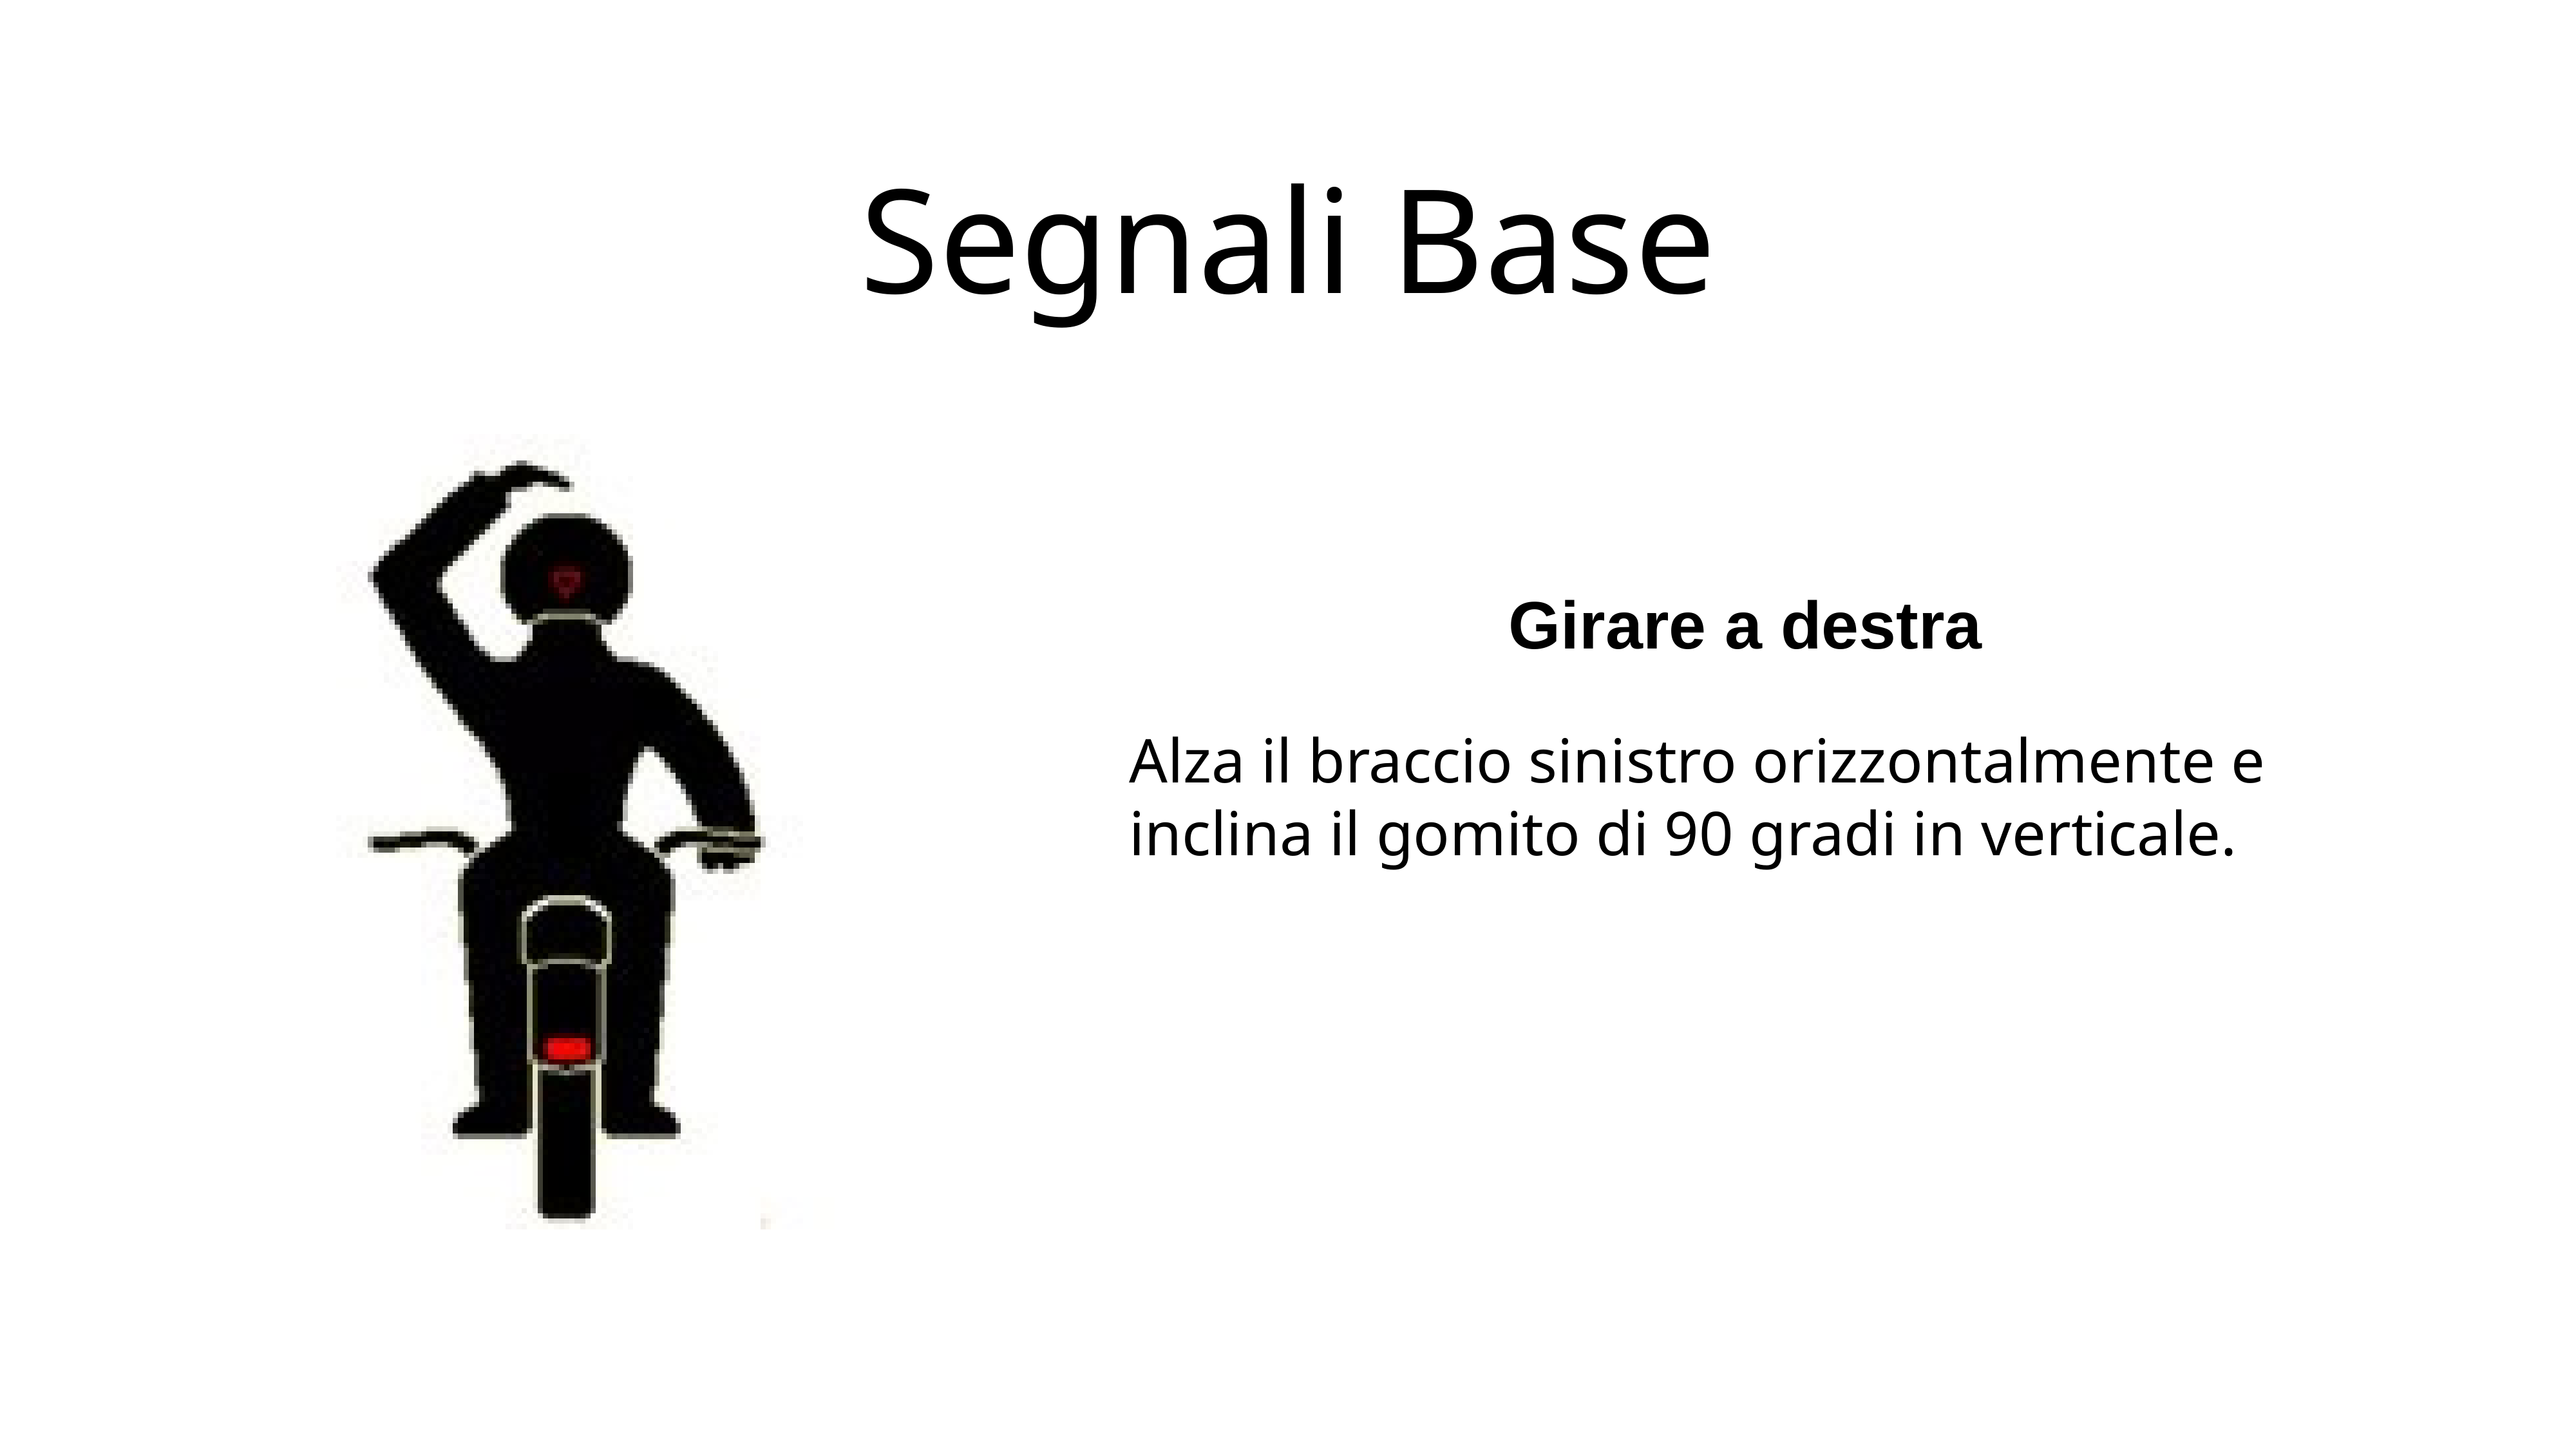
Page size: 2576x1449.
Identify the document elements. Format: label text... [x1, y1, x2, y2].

title Segnali Base [187, 142, 2389, 328]
picture [166, 434, 962, 1229]
text_box Girare a destra Alza il braccio sinistro orizzontalmente e inclina il gomito di 90 gradi in verticale. [1124, 576, 2368, 873]
